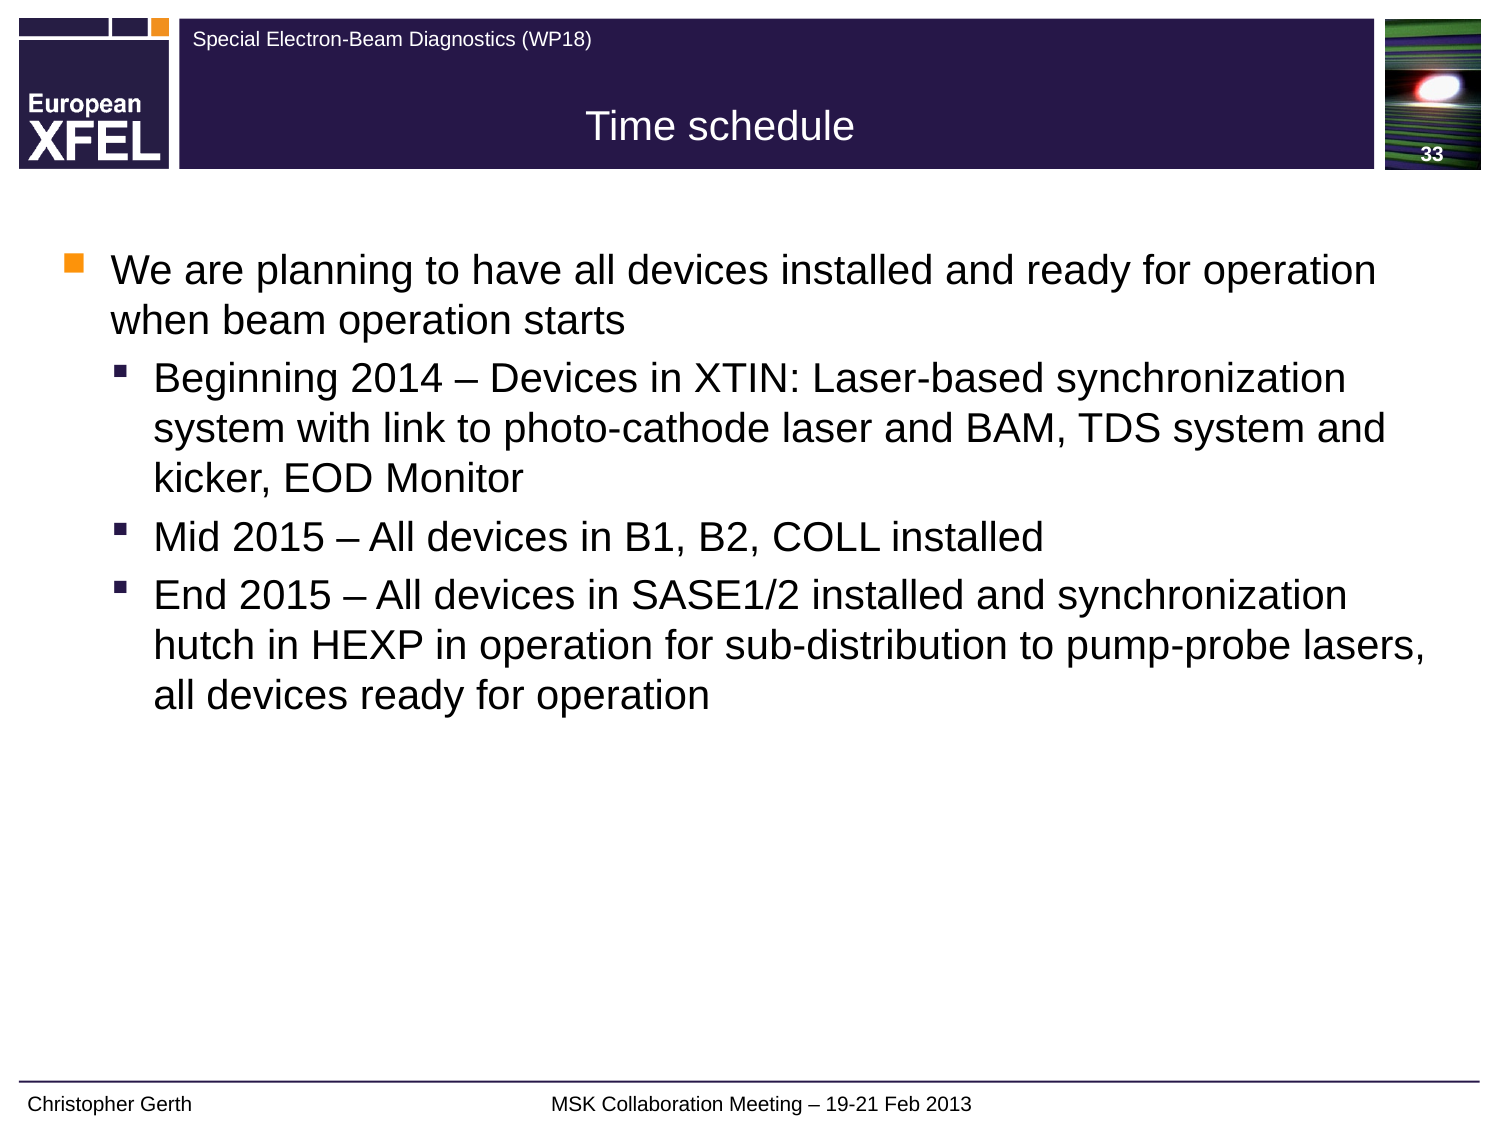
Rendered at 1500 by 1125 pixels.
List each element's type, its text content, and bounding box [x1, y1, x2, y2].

text_box 33 [1384, 18, 1480, 169]
list We are planning to have all devices installed and ready for operation when beam operation starts Beginning 2014 – Devices in XTIN: Laser-based synchronization system with link to photo-cathode laser and BAM, TDS system and kicker, EOD Monitor Mid 2015 – All devices in B1, B2, COLL installed End 2015 – All devices in SASE1/2 installed and synchronization hutch in HEXP in operation for sub-distribution to pump-probe lasers, all devices ready for operation [17, 242, 1458, 731]
picture [1385, 19, 1481, 170]
picture [19, 18, 169, 169]
title Time schedule [179, 78, 1265, 200]
